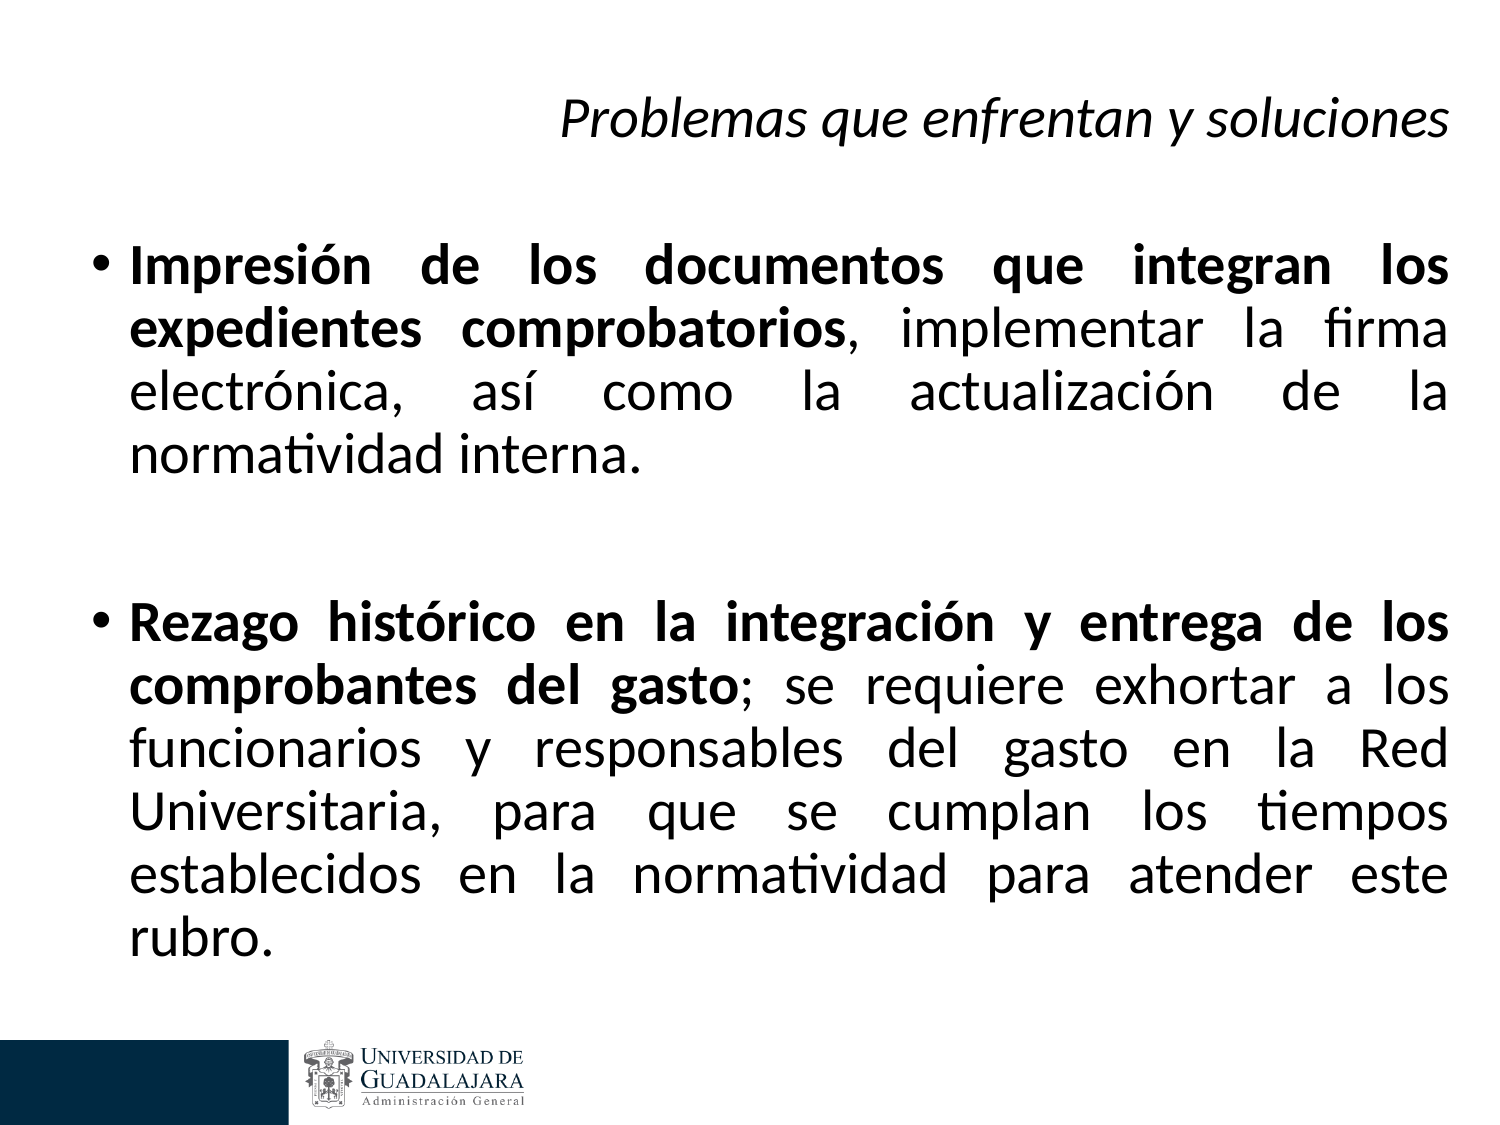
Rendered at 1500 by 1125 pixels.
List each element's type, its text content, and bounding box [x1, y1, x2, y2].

picture [303, 1039, 524, 1109]
text_box [0, 1039, 290, 1125]
text_box Problemas que enfrentan y soluciones [38, 71, 1466, 157]
list Impresión de los documentos que integran los expedientes comprobatorios, implementar la firma electrónica, así como la actualización de la normatividad interna. Rezago histórico en la integración y entrega de los comprobantes del gasto; se requiere exhortar a los funcionarios y responsables del gasto en la Red Universitaria, para que se cumplan los tiempos establecidos en la normatividad para atender este rubro. [76, 227, 1466, 1041]
